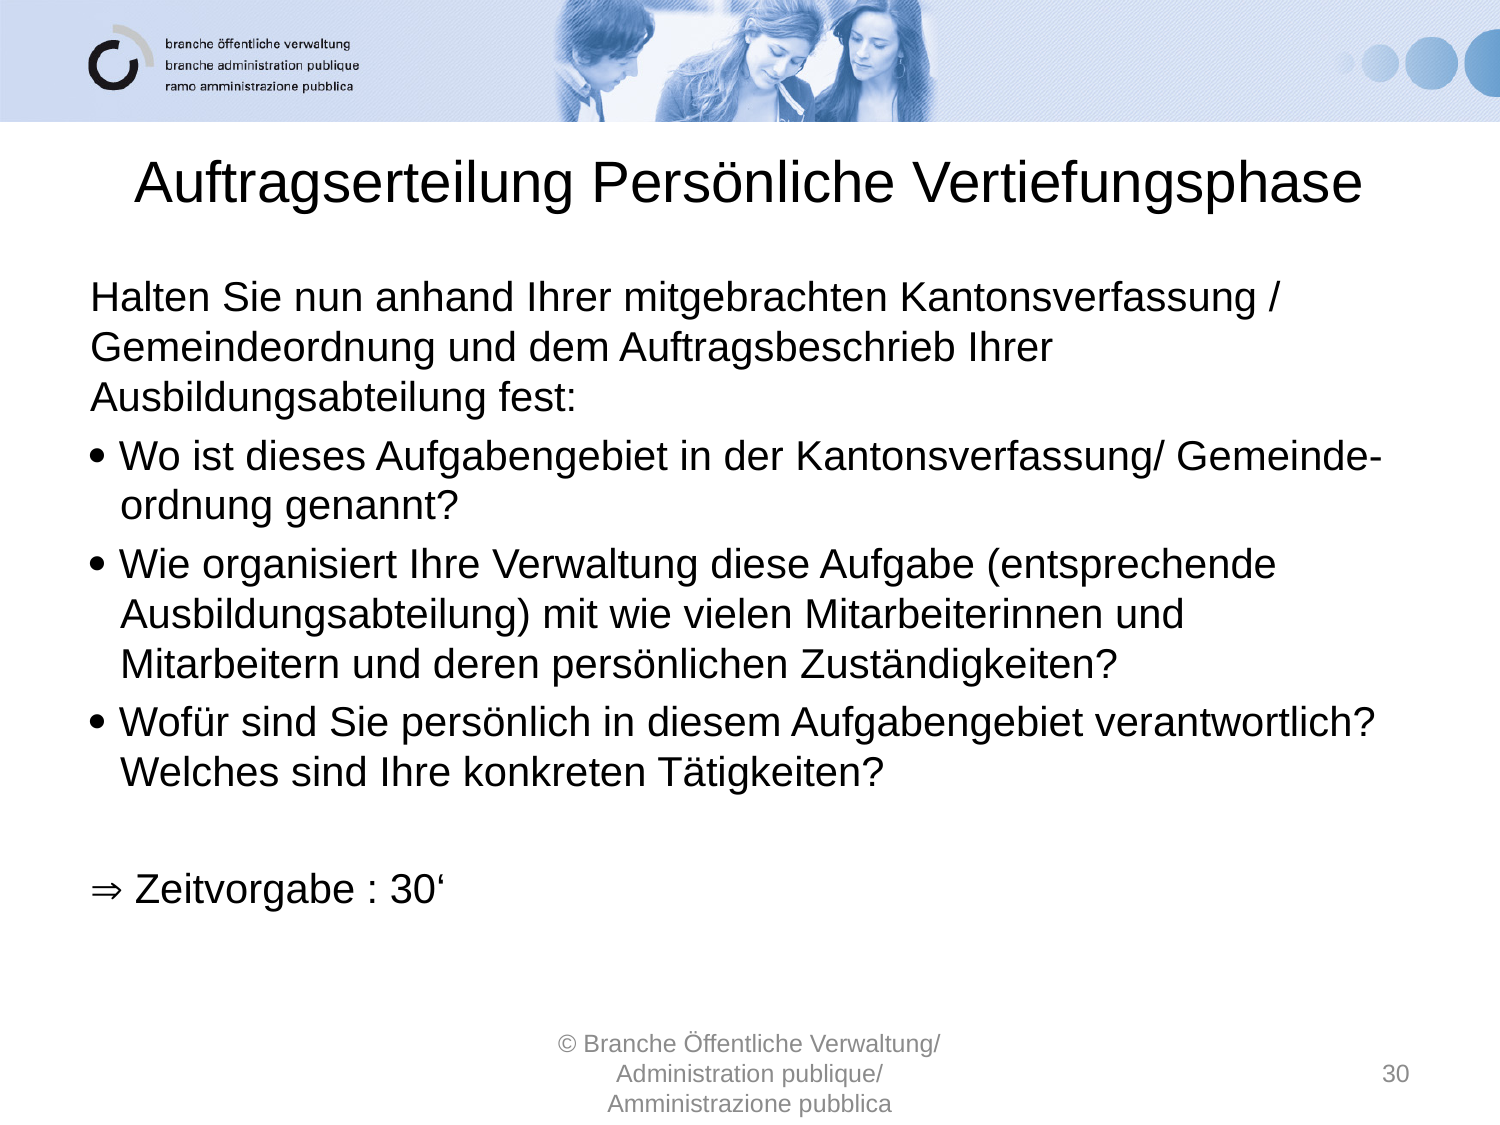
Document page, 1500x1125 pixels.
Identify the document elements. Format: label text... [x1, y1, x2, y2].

list Halten Sie nun anhand Ihrer mitgebrachten Kantonsverfassung / Gemeindeordnung und dem Auftragsbeschrieb Ihrer Ausbildungsabteilung fest:  Wo ist dieses Aufgabengebiet in der Kantonsverfassung/ Gemeinde-ordnung genannt?  Wie organisiert Ihre Verwaltung diese Aufgabe (entsprechende Ausbildungsabteilung) mit wie vielen Mitarbeiterinnen und Mitarbeitern und deren persönlichen Zuständigkeiten?  Wofür sind Sie persönlich in diesem Aufgabengebiet verantwortlich? Welches sind Ihre konkreten Tätigkeiten?  Zeitvorgabe : 30‘ [75, 262, 1425, 1005]
title Auftragserteilung Persönliche Vertiefungsphase [75, 125, 1425, 233]
picture [0, 0, 1500, 122]
footer © Branche Öffentliche Verwaltung/ Administration publique/ Amministrazione pubblica [512, 1042, 988, 1103]
slide_number 30 [1074, 1042, 1425, 1103]
